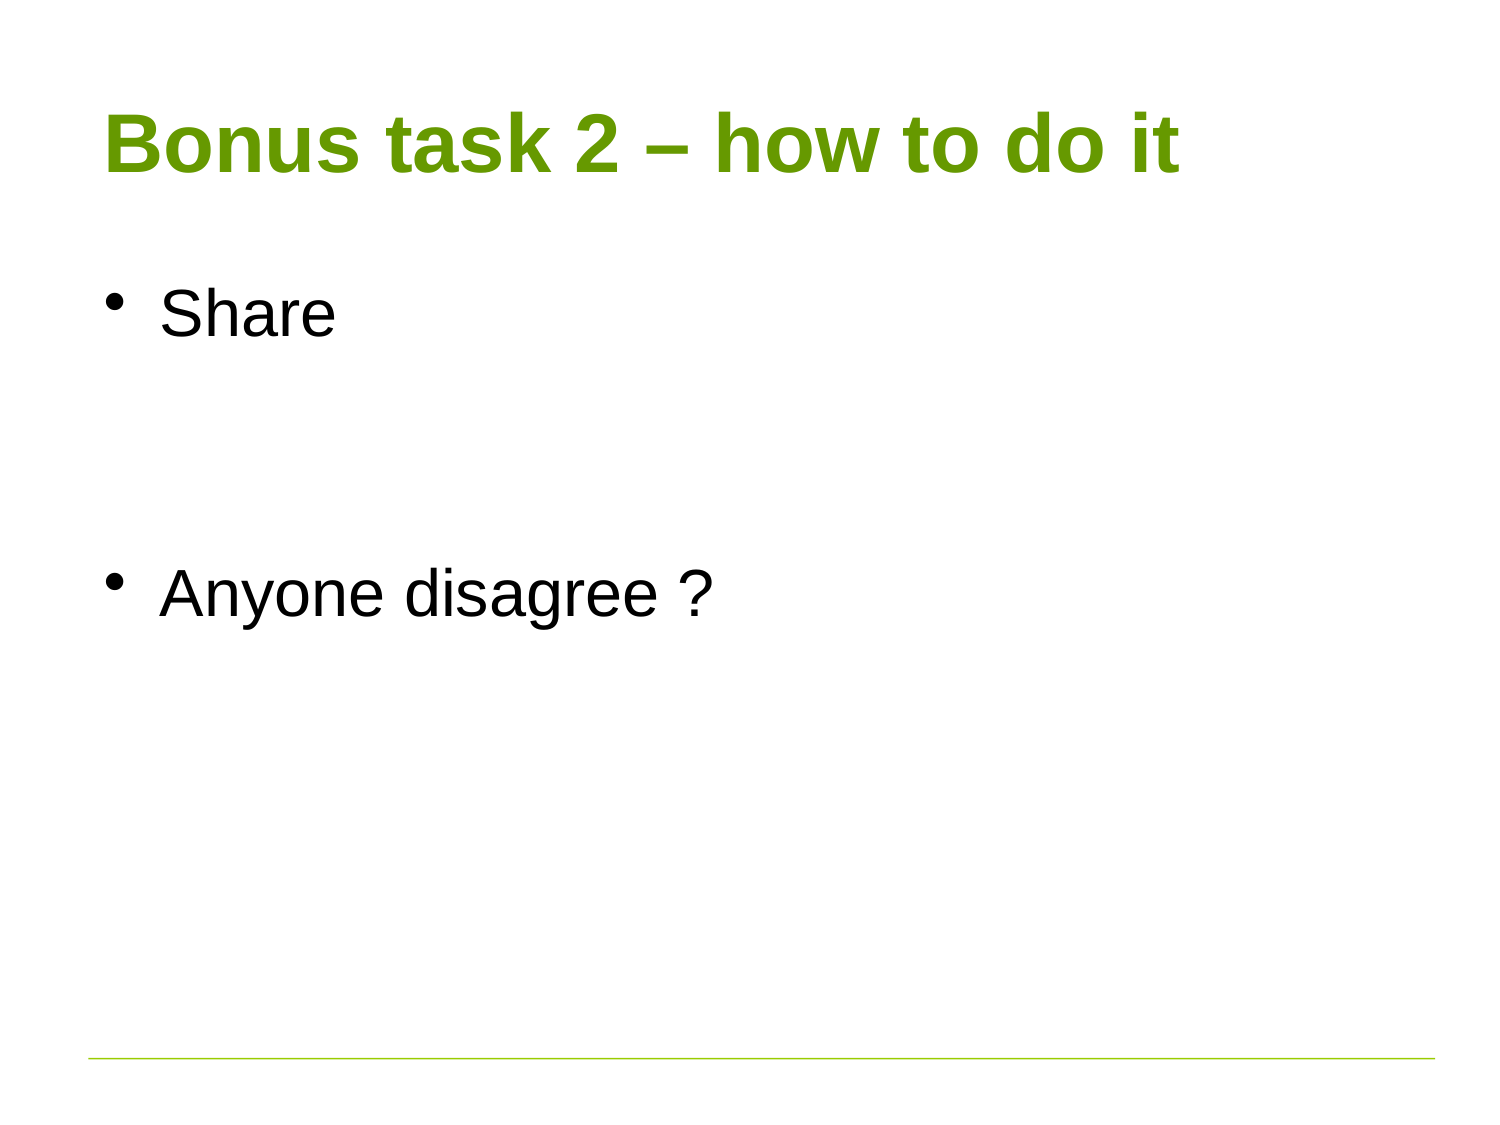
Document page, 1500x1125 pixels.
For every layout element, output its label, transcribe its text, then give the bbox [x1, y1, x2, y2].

title Bonus task 2 – how to do it [88, 45, 1439, 233]
list Share Anyone disagree ? [88, 262, 1439, 1005]
